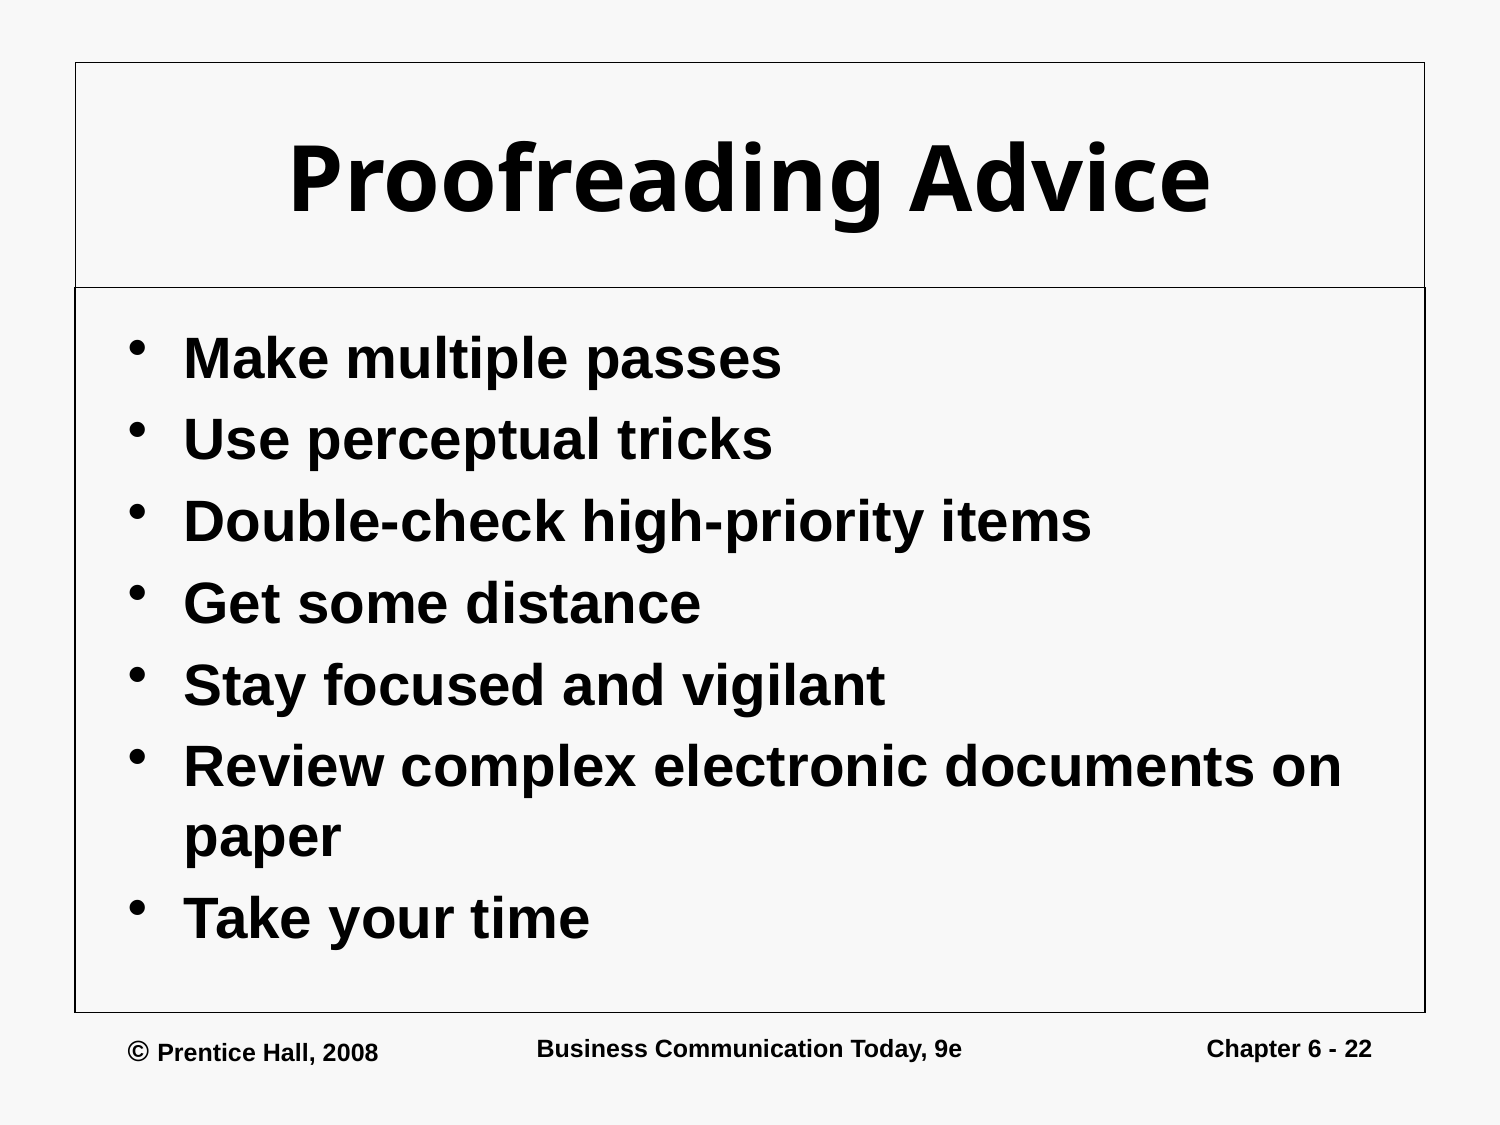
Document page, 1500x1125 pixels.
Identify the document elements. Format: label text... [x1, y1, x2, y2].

slide_number © Prentice Hall, 2008 [112, 1025, 425, 1100]
title Proofreading Advice [75, 62, 1425, 287]
slide_number Chapter 6 - 22 [1074, 1025, 1388, 1100]
text_box [74, 287, 1425, 1013]
footer Business Communication Today, 9e [512, 1025, 988, 1100]
